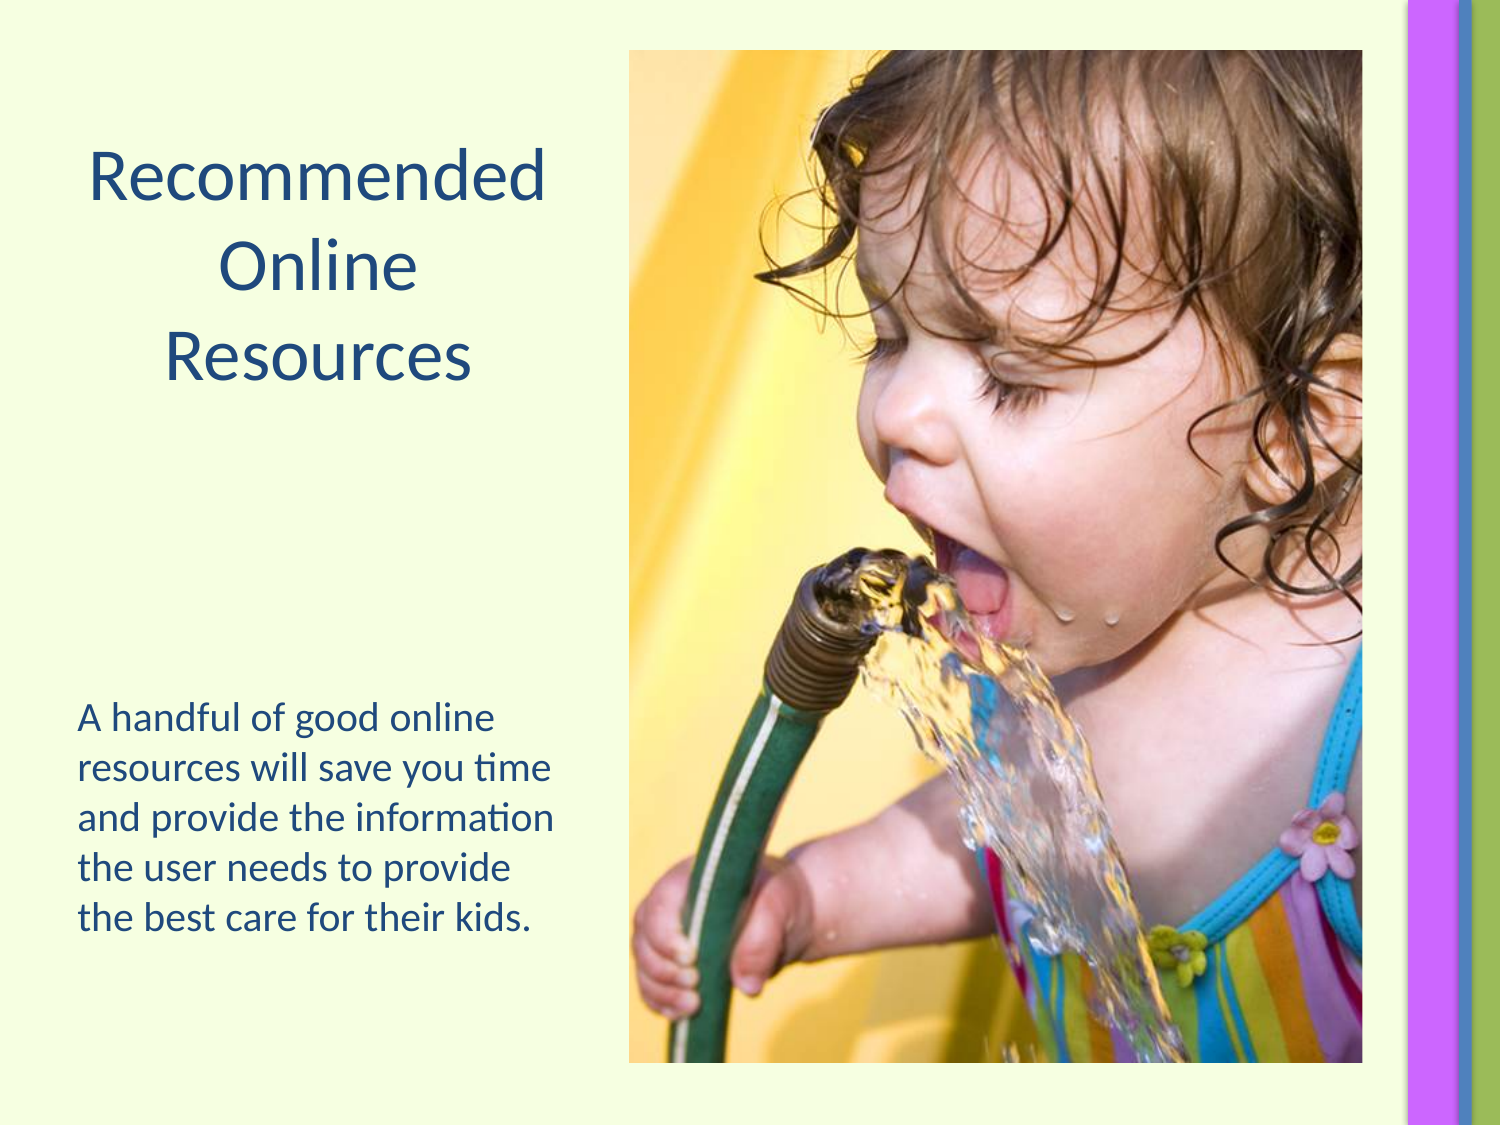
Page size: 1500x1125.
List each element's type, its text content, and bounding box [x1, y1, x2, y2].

title Recommended Online Resources [62, 57, 575, 463]
list A handful of good online resources will save you time and provide the information the user needs to provide the best care for their kids. [62, 675, 588, 1063]
picture [628, 49, 1363, 1063]
